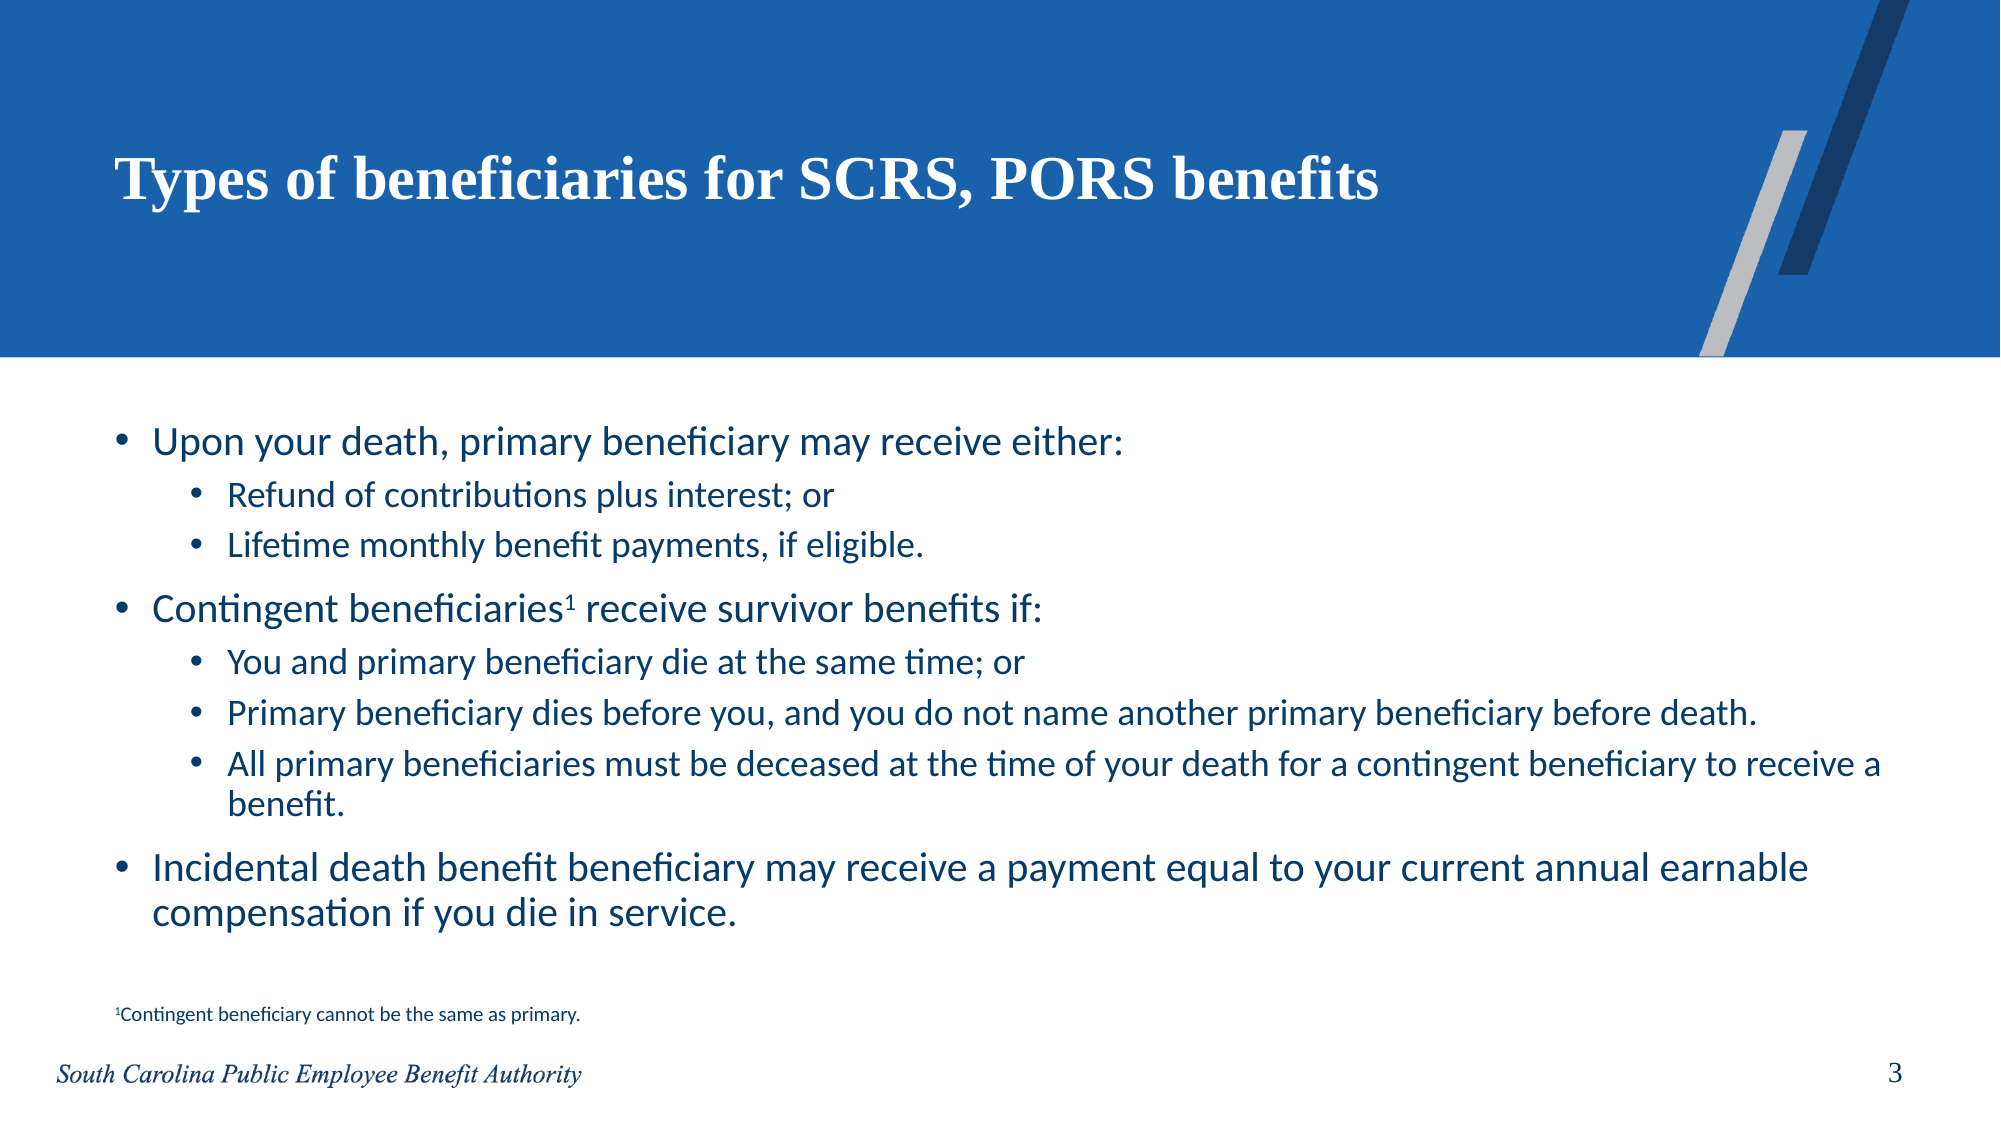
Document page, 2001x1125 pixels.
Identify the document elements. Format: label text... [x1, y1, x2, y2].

slide_number 3 [1807, 1033, 1984, 1109]
title Types of beneficiaries for SCRS, PORS benefits [99, 37, 1675, 321]
text_box 1Contingent beneficiary cannot be the same as primary. [99, 993, 1455, 1033]
list Upon your death, primary beneficiary may receive either: Refund of contributions plus interest; or Lifetime monthly benefit payments, if eligible. Contingent beneficiaries1 receive survivor benefits if: You and primary beneficiary die at the same time; or Primary beneficiary dies before you, and you do not name another primary beneficiary before death. All primary beneficiaries must be deceased at the time of your death for a contingent beneficiary to receive a benefit. Incidental death benefit beneficiary may receive a payment equal to your current annual earnable compensation if you die in service. [99, 411, 1900, 1034]
picture [0, 0, 2000, 1125]
